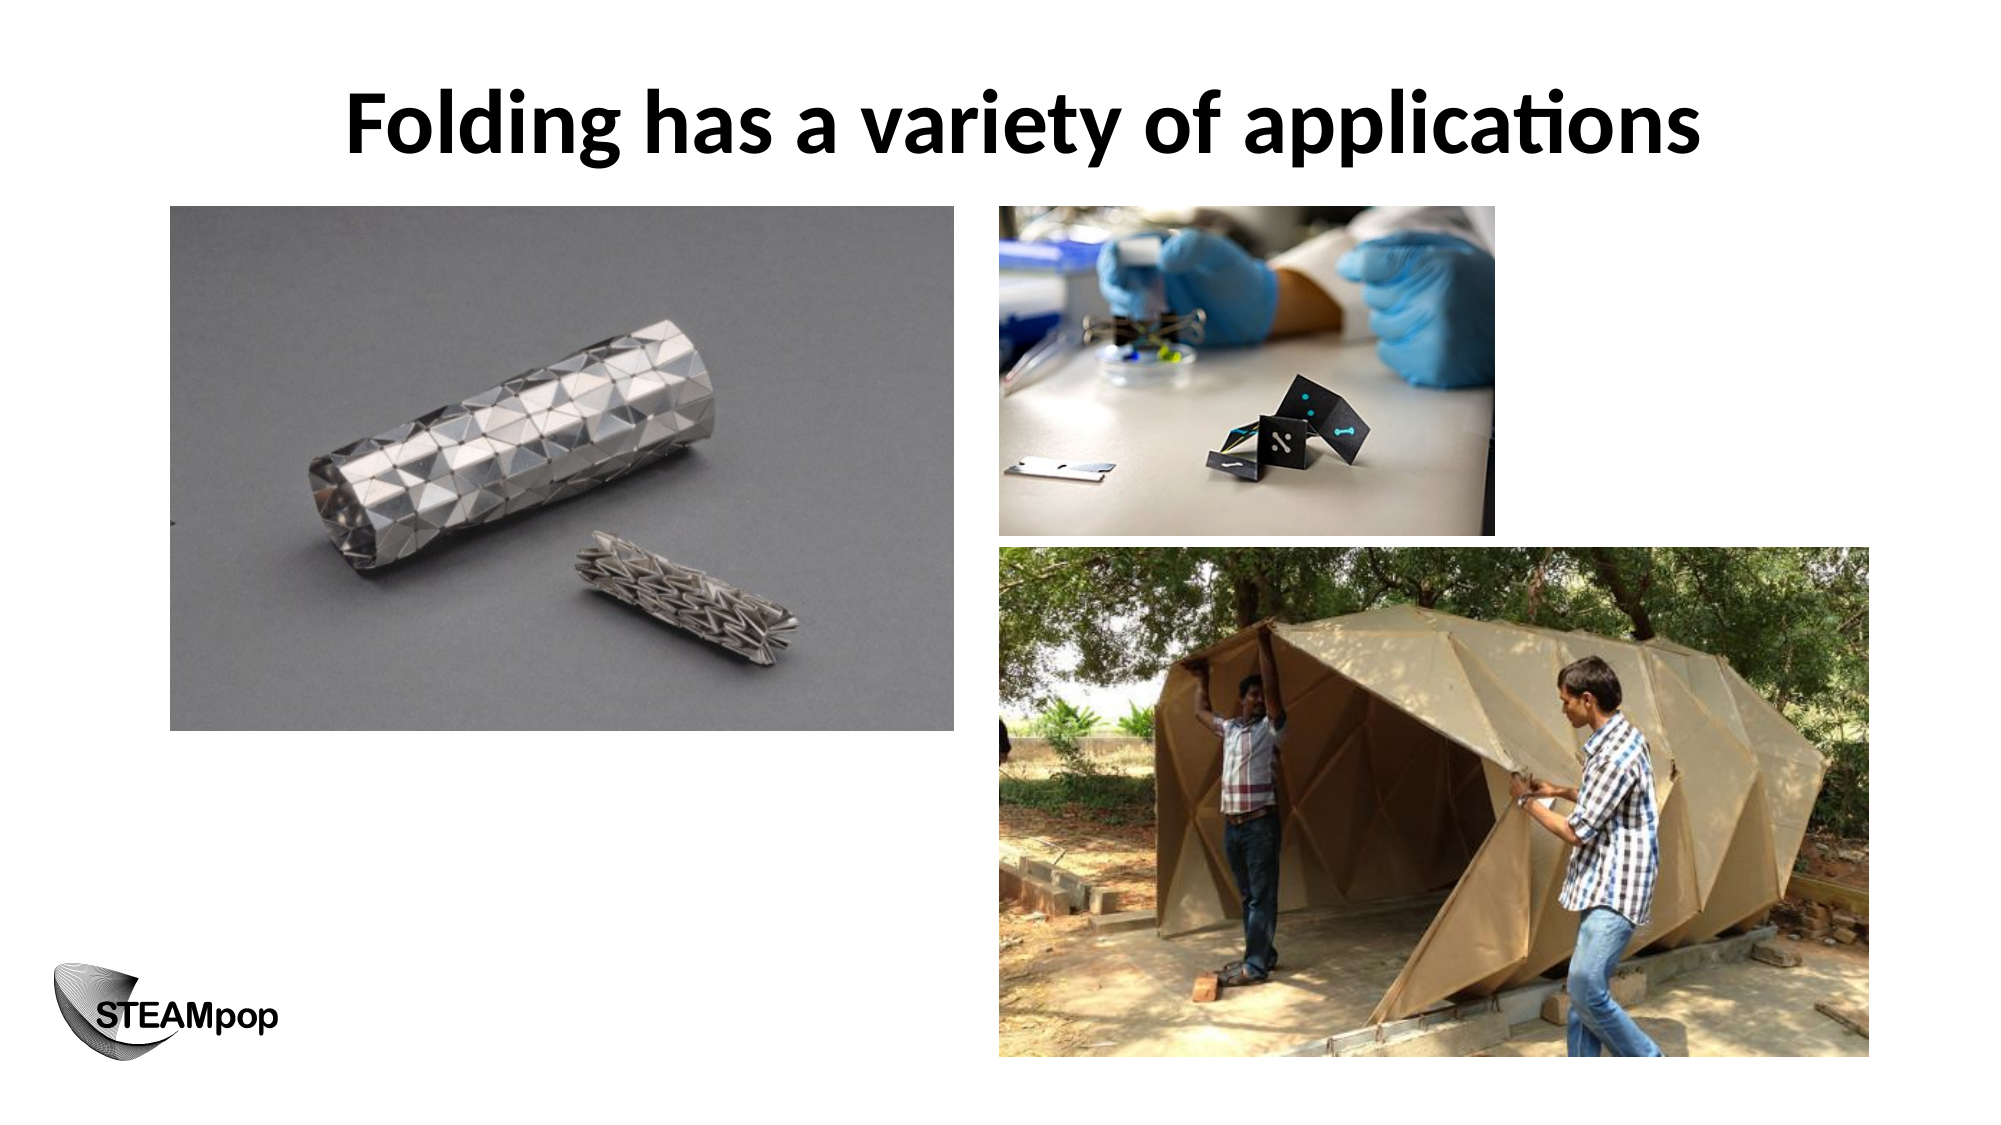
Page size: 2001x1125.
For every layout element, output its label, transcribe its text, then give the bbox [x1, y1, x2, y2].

text_box Folding has a variety of applications [151, 15, 1877, 233]
picture [54, 963, 278, 1061]
picture [999, 547, 1869, 1057]
picture [170, 206, 955, 731]
picture [999, 206, 1495, 536]
